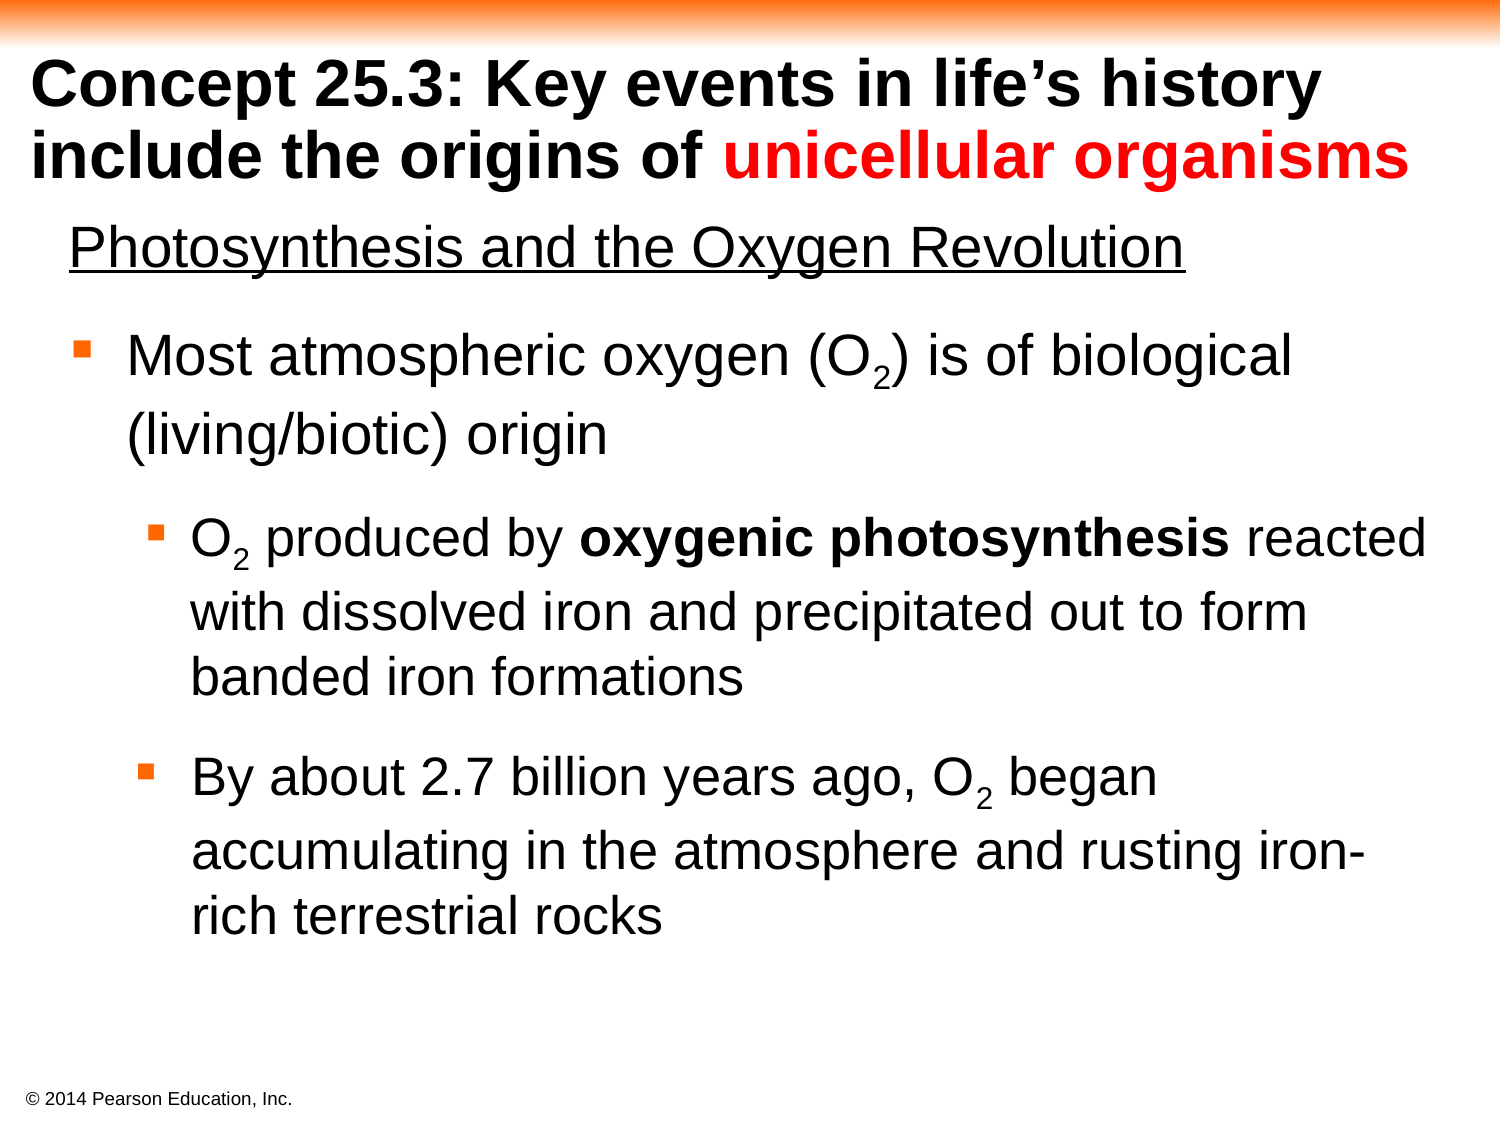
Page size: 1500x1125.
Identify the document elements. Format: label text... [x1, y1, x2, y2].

list Photosynthesis and the Oxygen Revolution Most atmospheric oxygen (O2) is of biological (living/biotic) origin O2 produced by oxygenic photosynthesis reacted with dissolved iron and precipitated out to form banded iron formations By about 2.7 billion years ago, O2 began accumulating in the atmosphere and rusting iron-rich terrestrial rocks [69, 208, 1464, 1042]
title Concept 25.3: Key events in life’s history include the origins of unicellular organisms [29, 49, 1470, 184]
